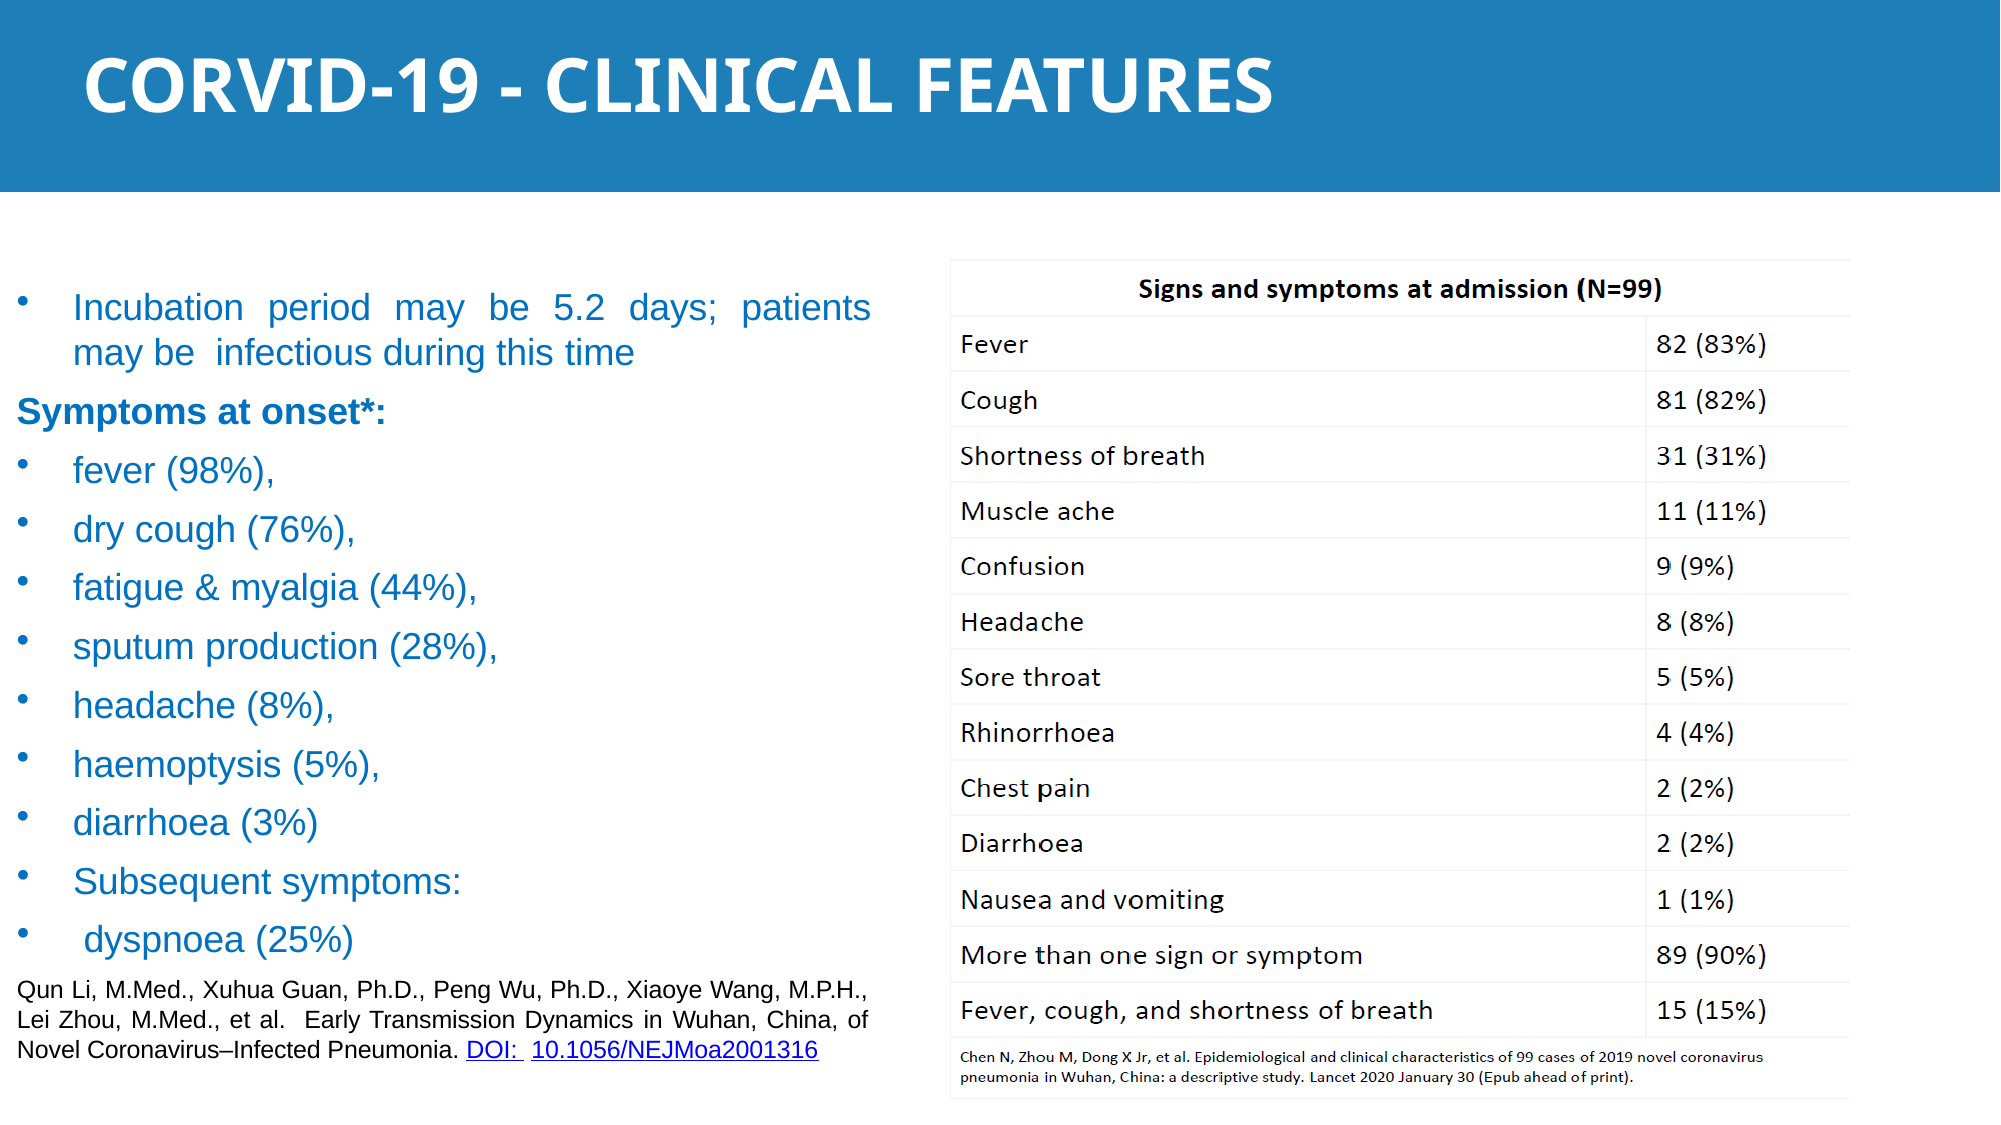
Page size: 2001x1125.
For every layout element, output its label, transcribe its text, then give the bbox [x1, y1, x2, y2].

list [949, 258, 1851, 1099]
title CORVID-19 - CLINICAL FEATURES [82, 37, 1918, 129]
text_box Incubation period may be 5.2 days; patients may be infectious during this time Symptoms at onset*: fever (98%), dry cough (76%), fatigue & myalgia (44%), sputum production (28%), headache (8%), haemoptysis (5%), diarrhoea (3%) Subsequent symptoms: dyspnoea (25%) Qun Li, M.Med., Xuhua Guan, Ph.D., Peng Wu, Ph.D., Xiaoye Wang, M.P.H., Lei Zhou, M.Med., et al. Early Transmission Dynamics in Wuhan, China, of Novel Coronavirus–Infected Pneumonia. DOI: 10.1056/NEJMoa2001316 [0, 275, 888, 1071]
